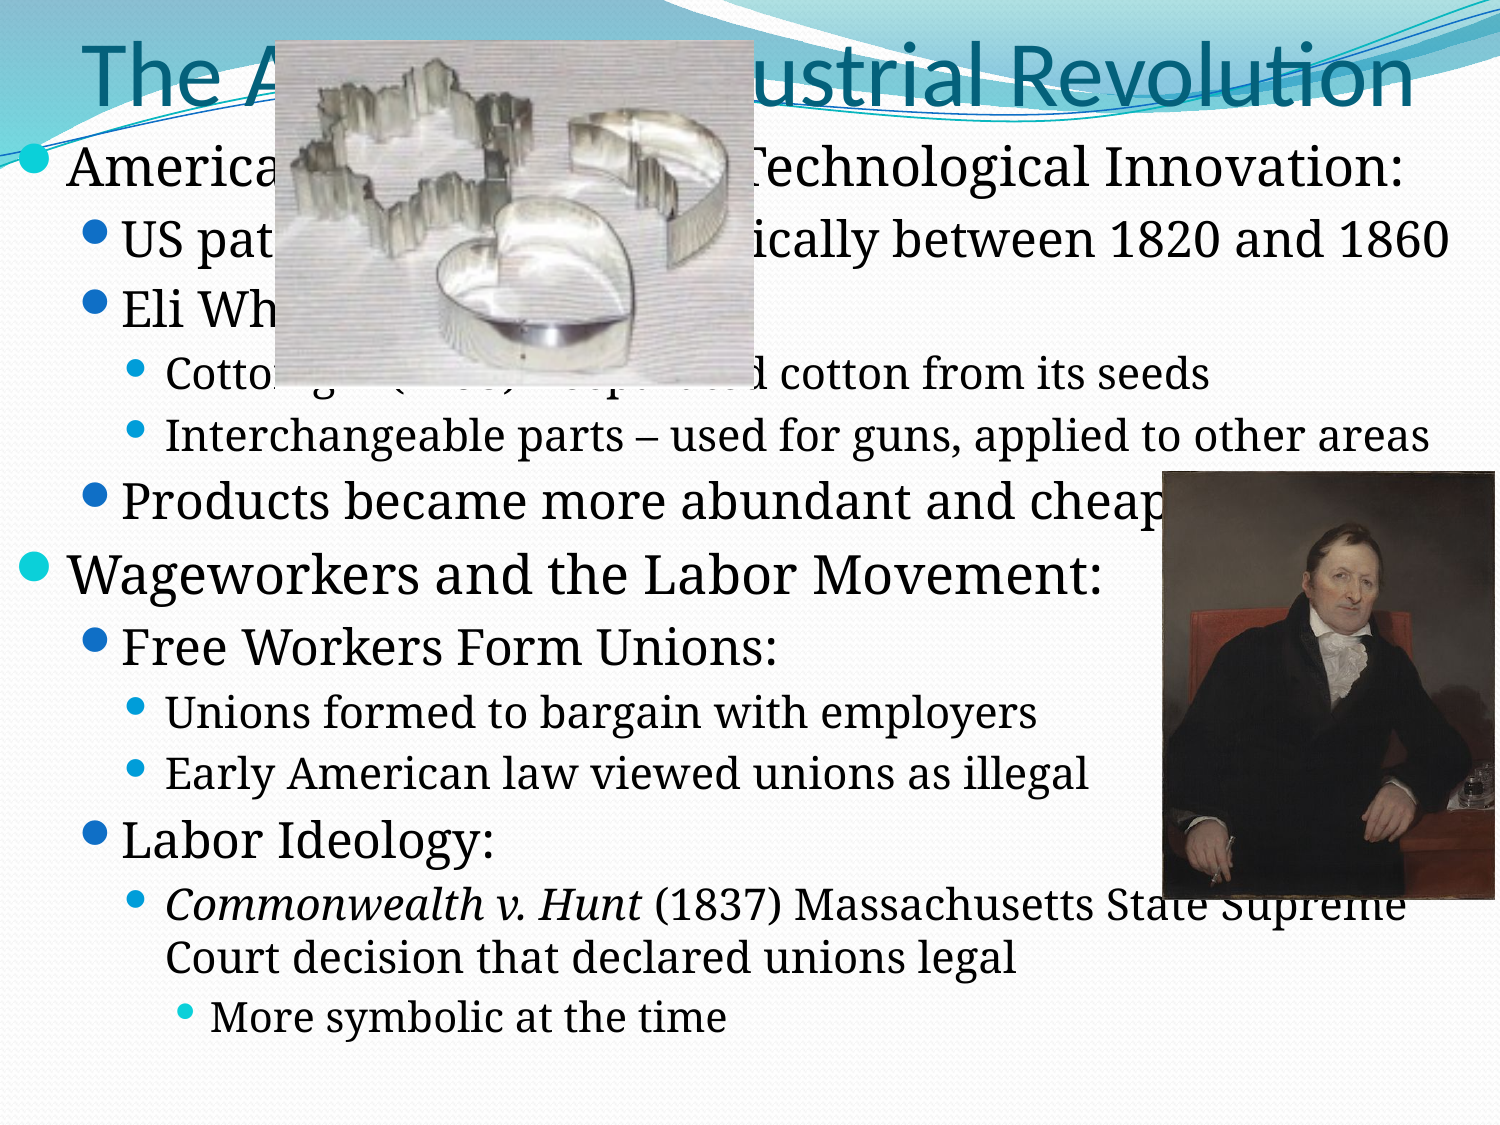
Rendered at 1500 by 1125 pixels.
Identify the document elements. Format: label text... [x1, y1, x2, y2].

title The American Industrial Revolution [0, 4, 1500, 125]
list American Mechanics and Technological Innovation: US patents increased drastically between 1820 and 1860 Eli Whitney: Cotton gin (1793) – separated cotton from its seeds Interchangeable parts – used for guns, applied to other areas Products became more abundant and cheaper Wageworkers and the Labor Movement: Free Workers Form Unions: Unions formed to bargain with employers Early American law viewed unions as illegal Labor Ideology: Commonwealth v. Hunt (1837) Massachusetts State Supreme Court decision that declared unions legal More symbolic at the time [0, 125, 1500, 1125]
picture [1162, 471, 1495, 901]
picture [274, 40, 754, 390]
